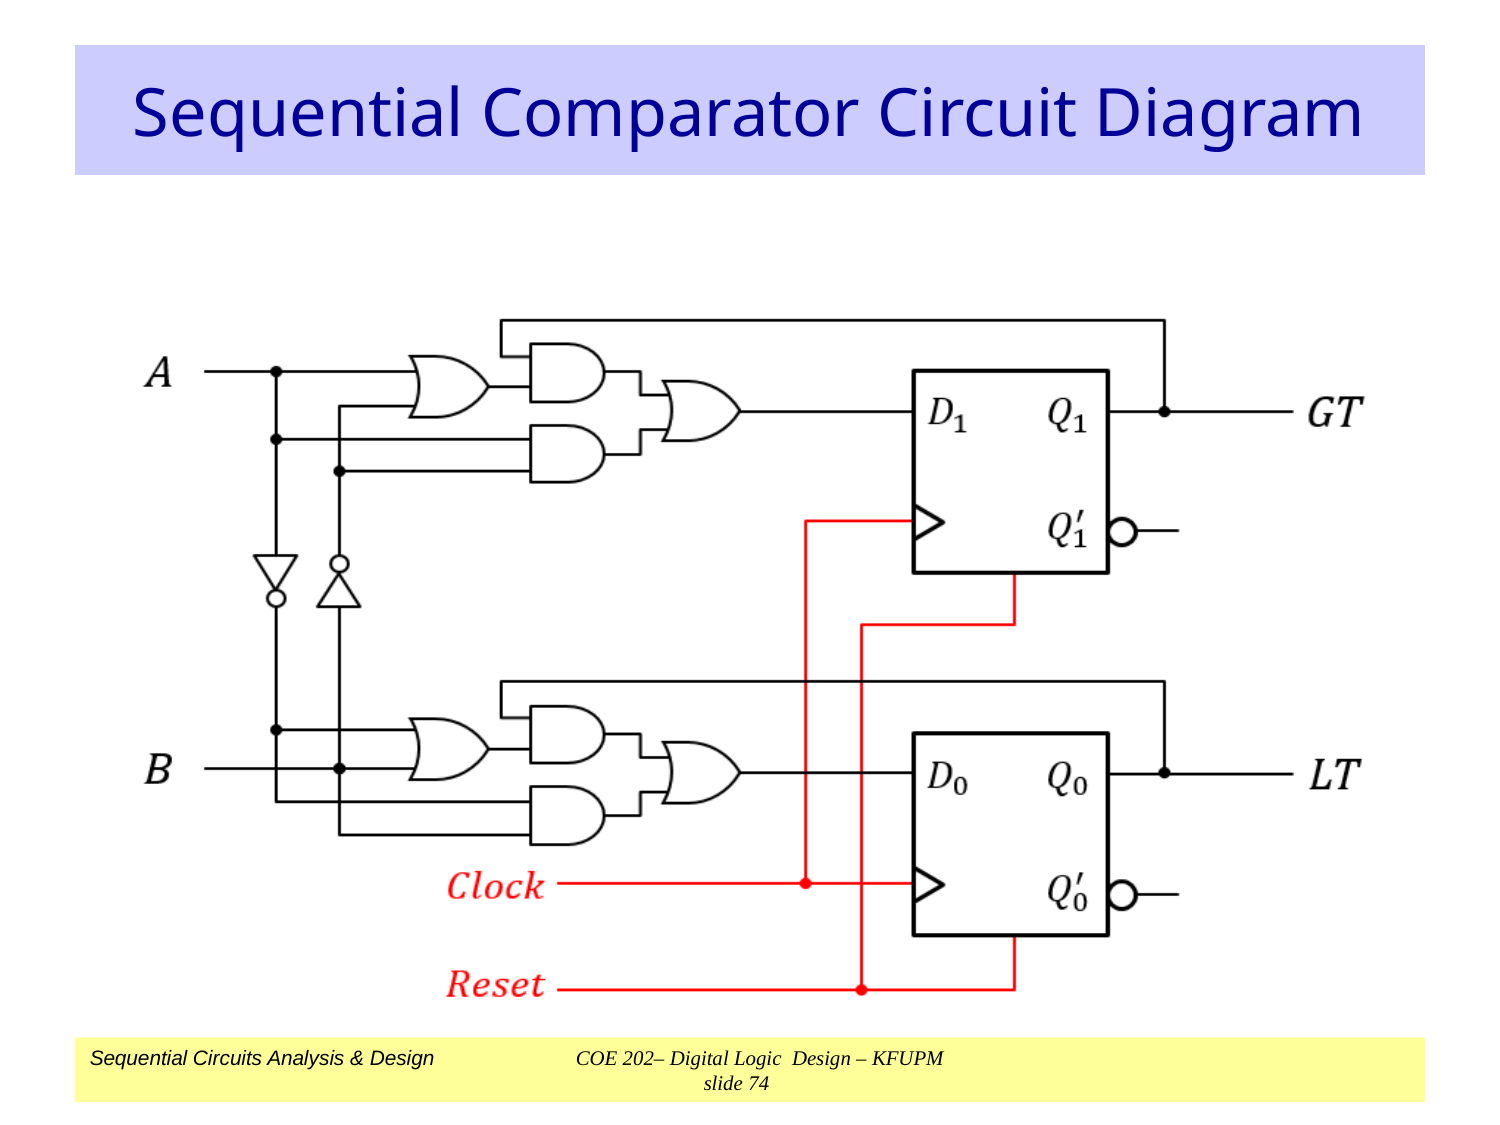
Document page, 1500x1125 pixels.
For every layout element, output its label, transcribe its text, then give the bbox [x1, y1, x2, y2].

picture [74, 297, 1426, 1015]
title Sequential Comparator Circuit Diagram [74, 44, 1426, 176]
